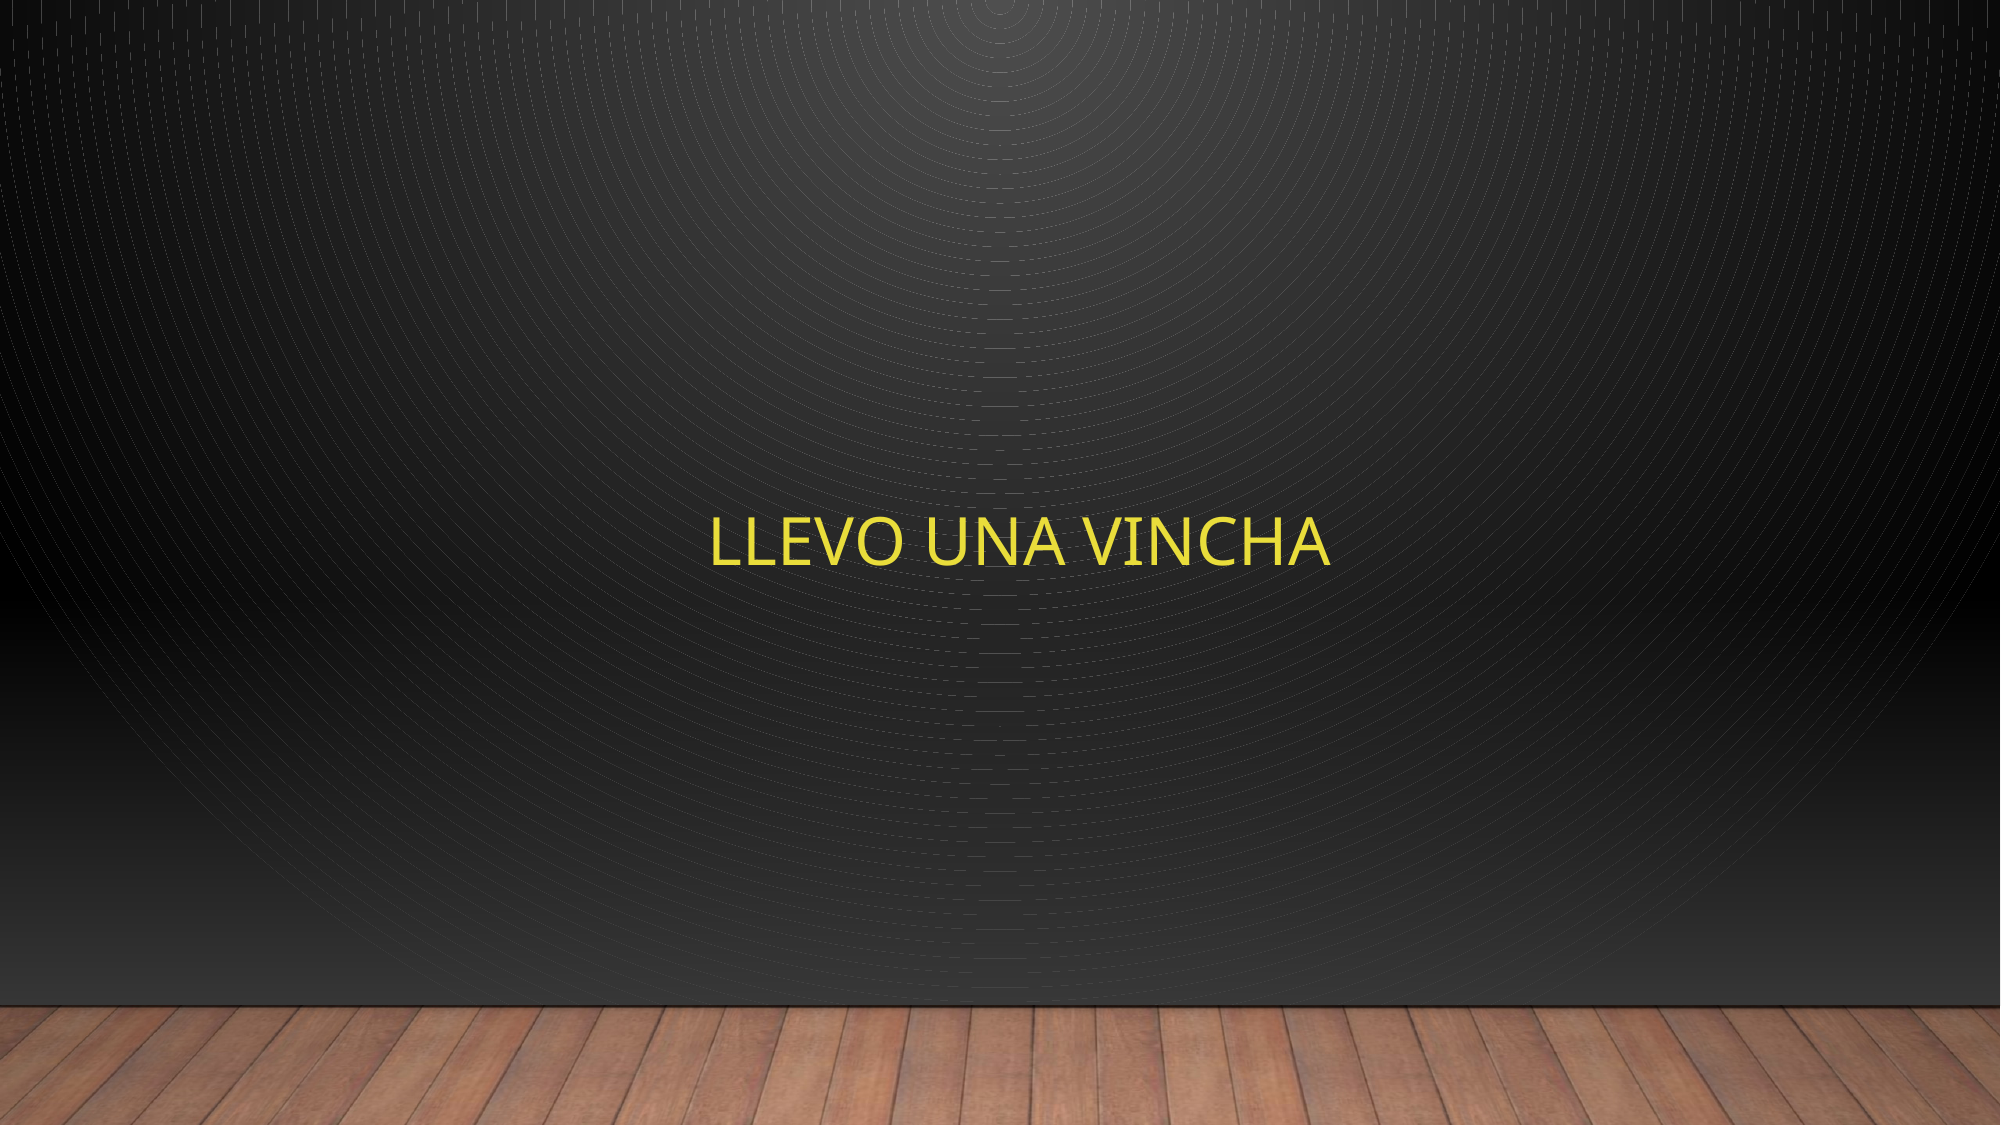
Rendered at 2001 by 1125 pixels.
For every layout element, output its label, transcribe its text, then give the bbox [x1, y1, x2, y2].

picture [0, 1005, 2000, 1125]
title Llevo una vincha [257, 458, 1782, 631]
